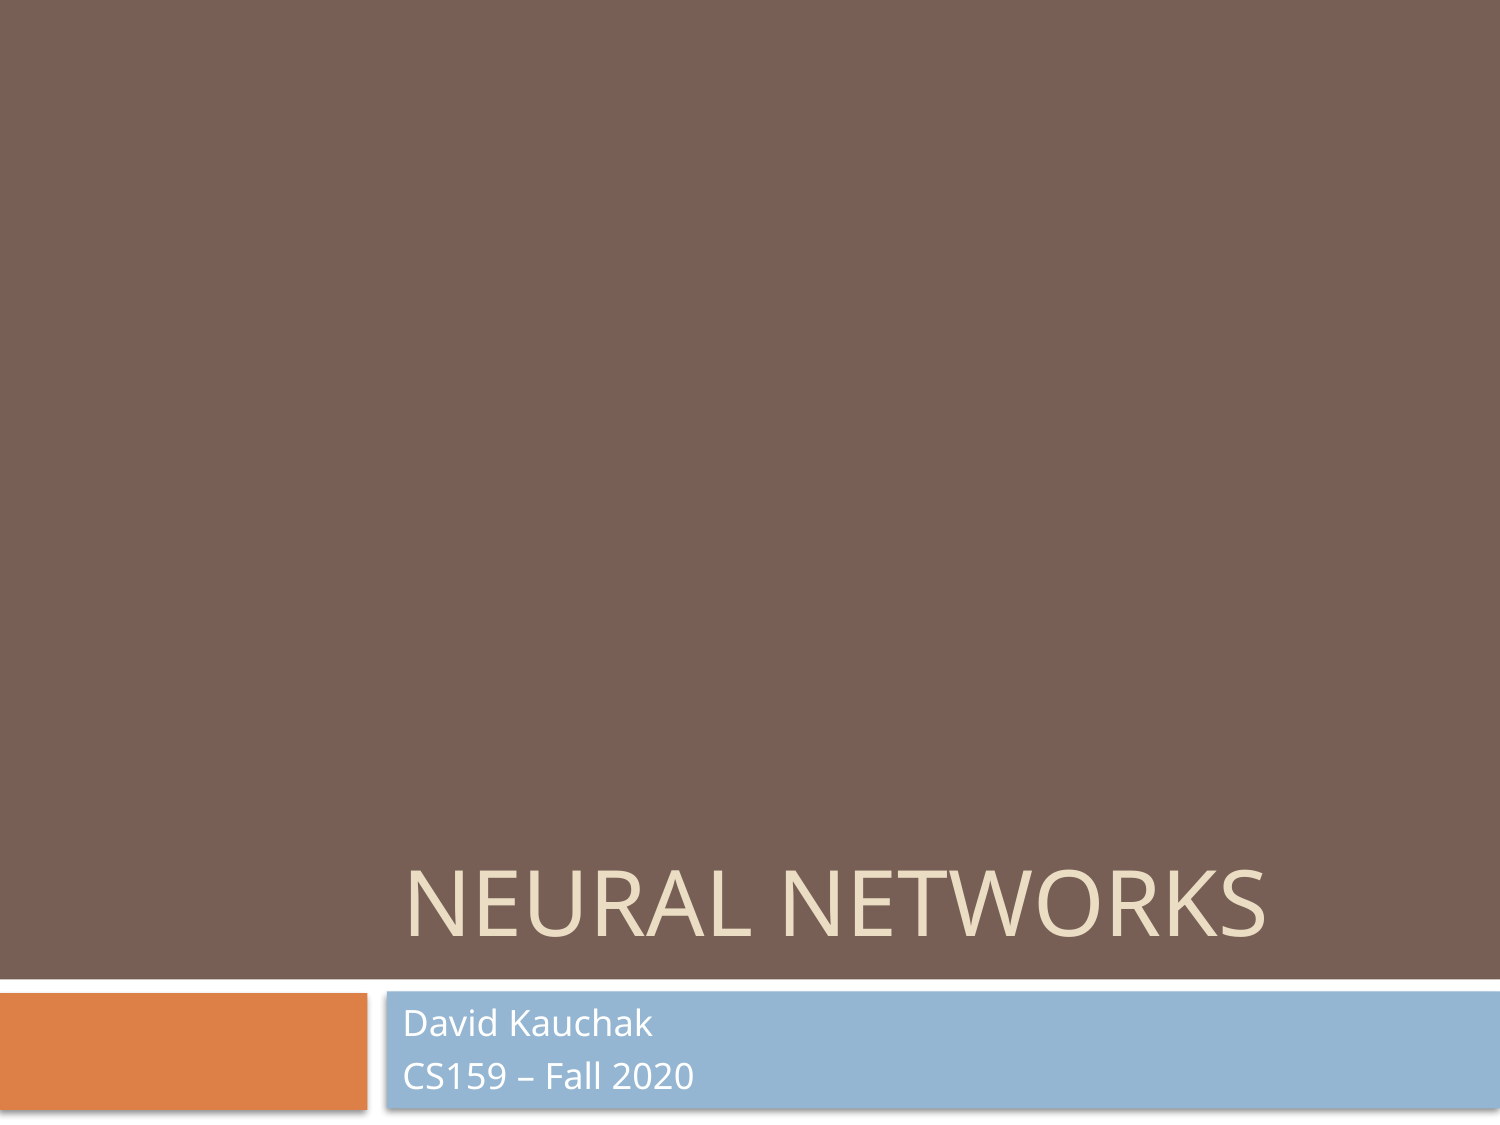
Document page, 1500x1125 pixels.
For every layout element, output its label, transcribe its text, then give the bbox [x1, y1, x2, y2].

title Neural networks [387, 662, 1450, 963]
subtitle David Kauchak CS159 – Fall 2020 [387, 992, 1488, 1105]
